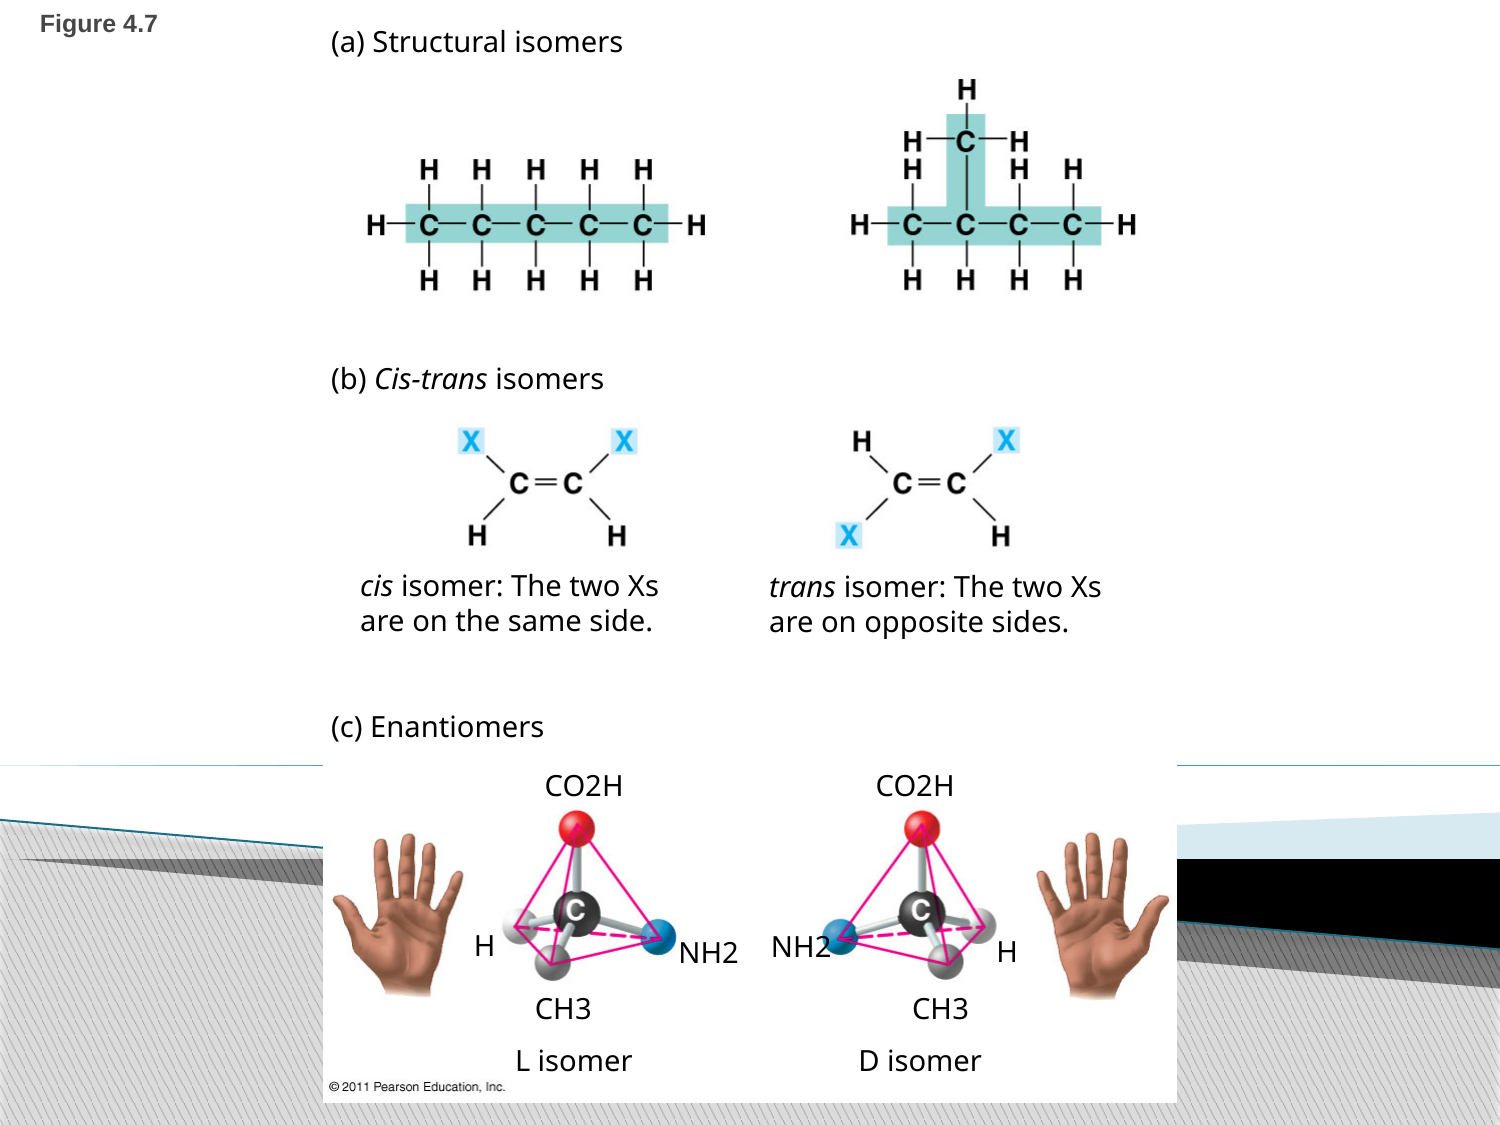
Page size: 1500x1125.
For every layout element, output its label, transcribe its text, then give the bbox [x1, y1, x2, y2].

title Figure 4.7 [24, 0, 350, 50]
picture [5, 22, 1500, 1103]
